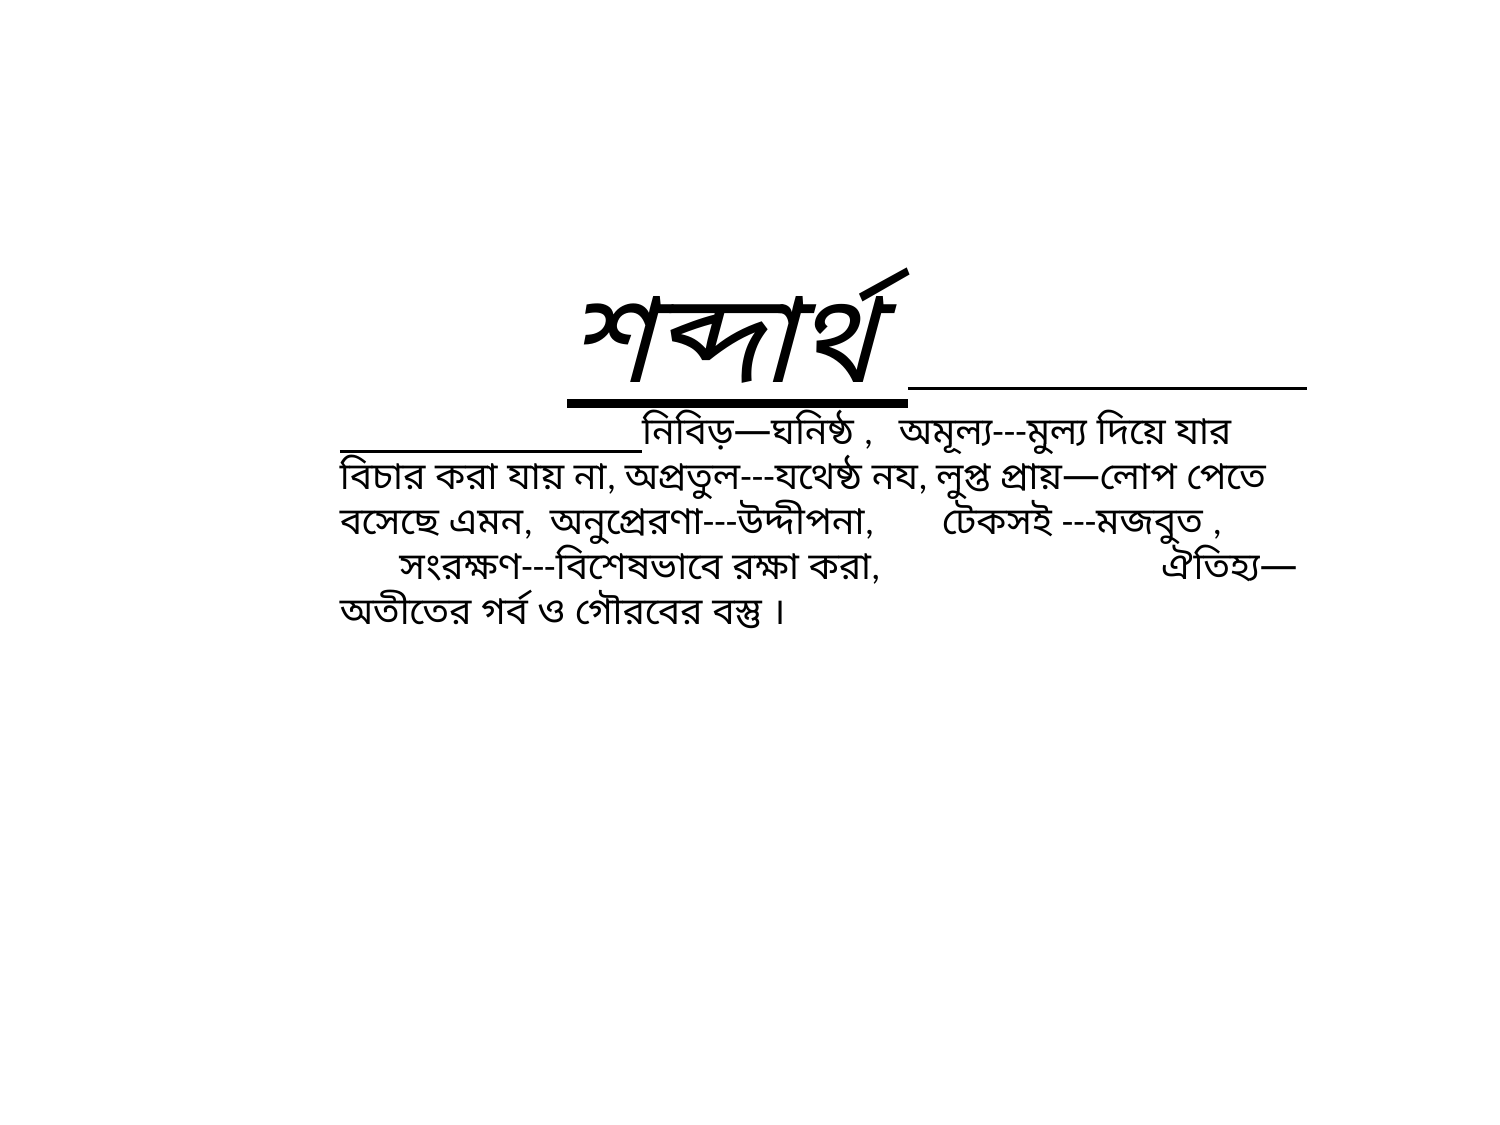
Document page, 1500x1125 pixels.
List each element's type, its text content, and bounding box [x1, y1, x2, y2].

text_box শব্দার্থ নিবিড়—ঘনিষ্ঠ , অমূল্য---মুল্য দিয়ে যার বিচার করা যায় না, অপ্রতুল---যথেষ্ঠ নয, লুপ্ত প্রায়—লোপ পেতে বসেছে এমন, অনুপ্রেরণা---উদ্দীপনা, টেকসই ---মজবুত , সংরক্ষণ---বিশেষভাবে রক্ষা করা, ঐতিহ্য—অতীতের গর্ব ও গৌরবের বস্তু । [324, 249, 1325, 865]
